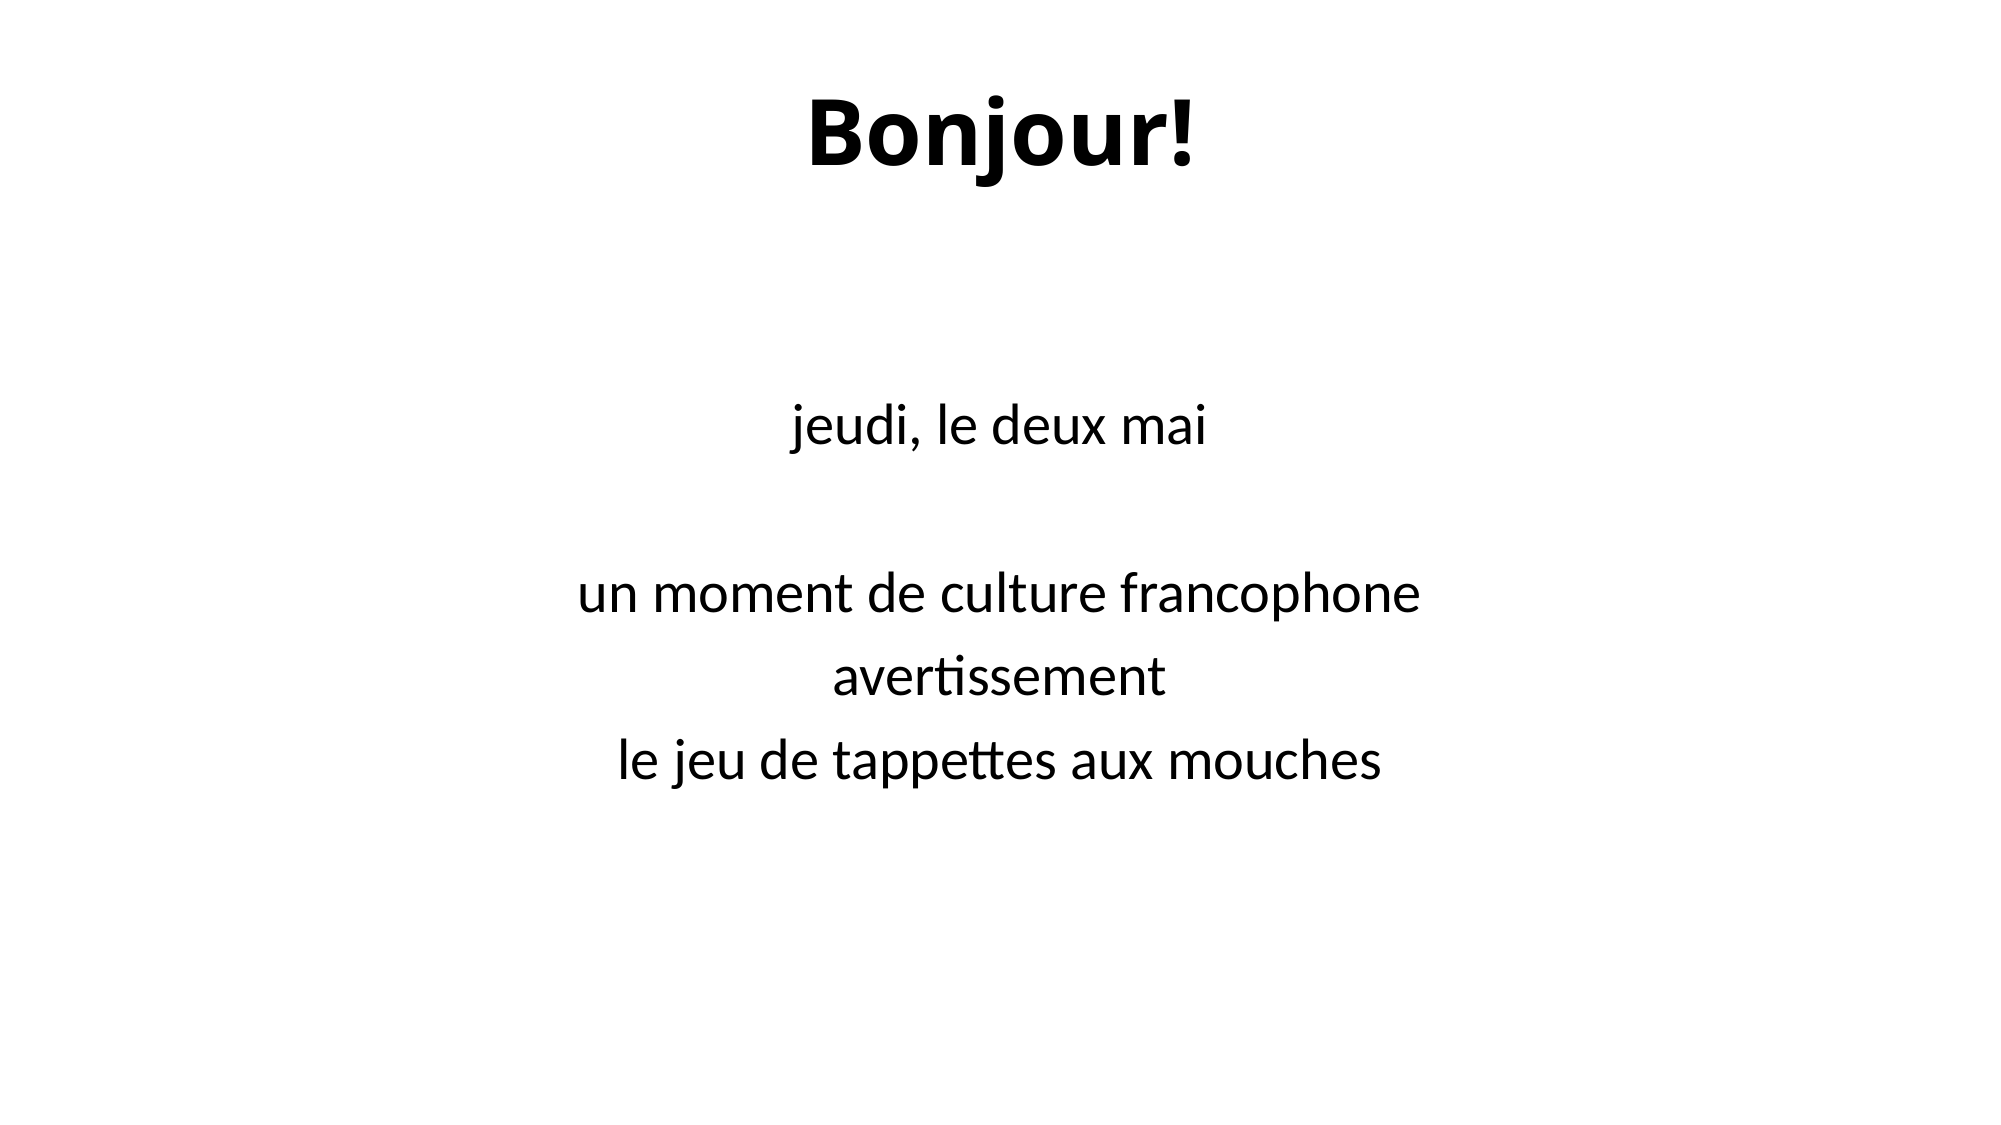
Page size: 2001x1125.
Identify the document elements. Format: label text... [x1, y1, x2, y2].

title Bonjour! [137, 59, 1863, 212]
list jeudi, le deux mai un moment de culture francophone avertissement le jeu de tappettes aux mouches [137, 212, 1863, 1014]
